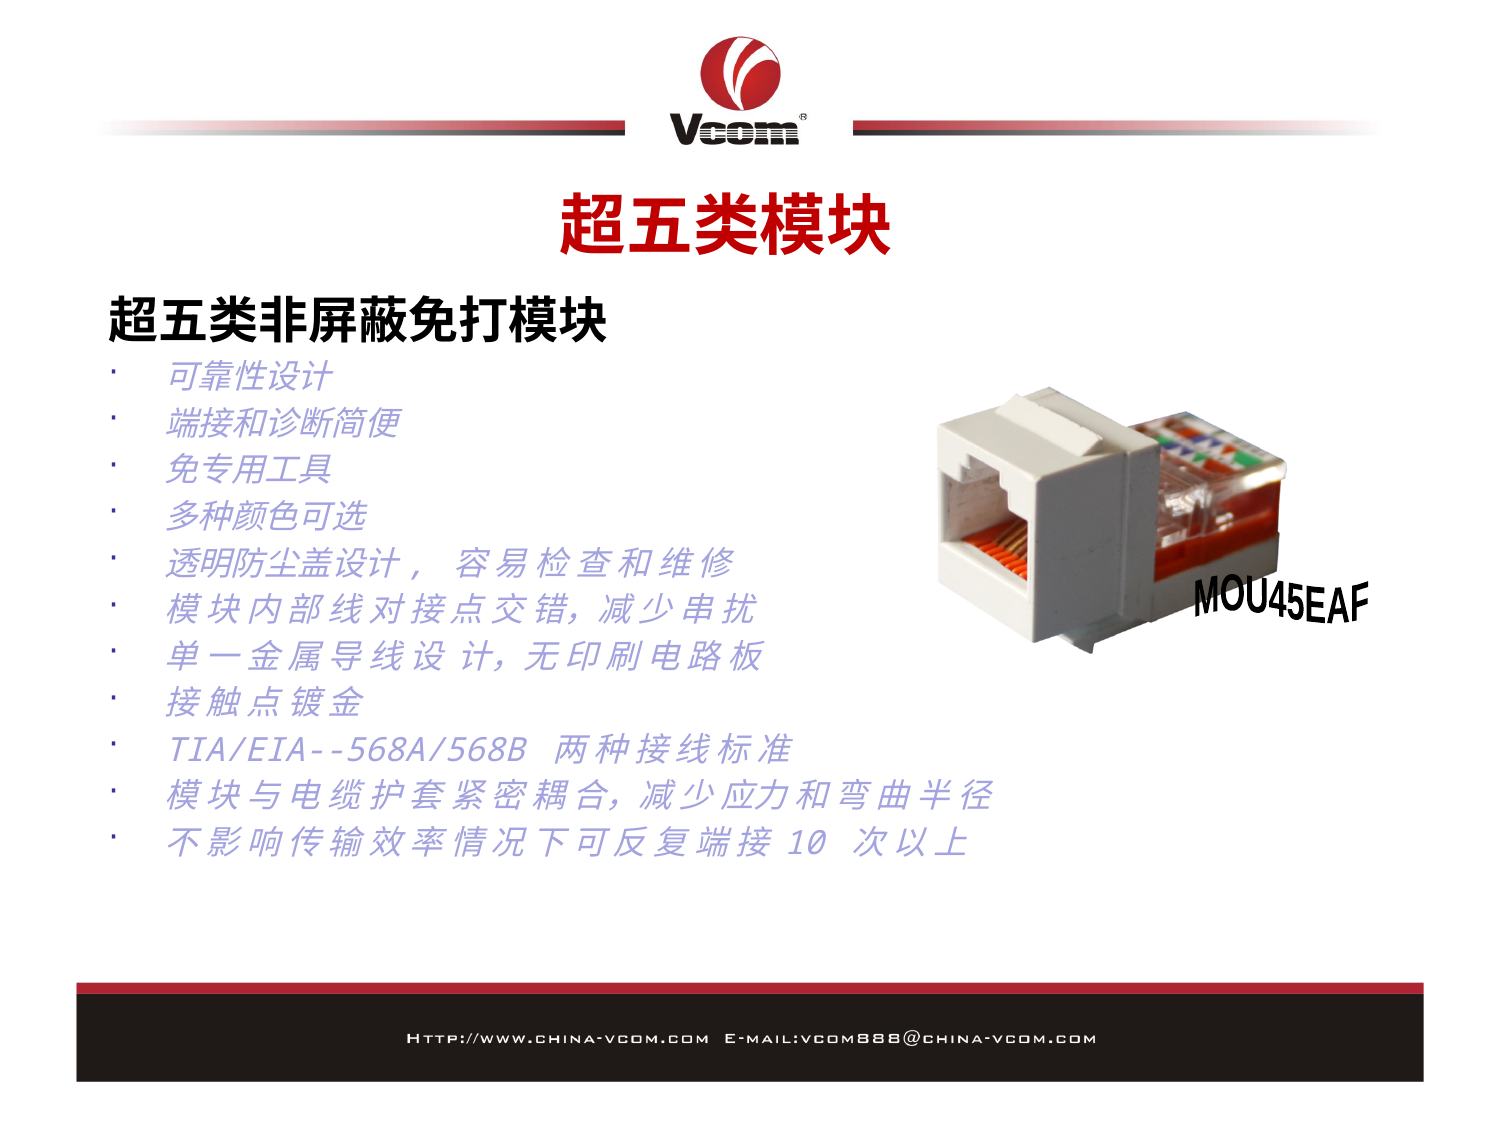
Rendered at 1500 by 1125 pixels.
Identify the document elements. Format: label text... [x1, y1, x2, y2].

picture [76, 964, 1424, 1082]
title 超五类模块 [105, 163, 1348, 282]
text_box 超五类非屏蔽免打模块 可靠性设计 端接和诊断简便 免专用工具 多种颜色可选 透明防尘盖设计, 容 易 检 查 和 维 修 模 块 内 部 线 对 接 点 交 错，减 少 串 扰 单 一 金 属 导 线 设 计，无 印 刷 电 路 板 接 触 点 镀 金 TIA/EIA--568A/568B 两 种 接 线 标 准 模 块 与 电 缆 护 套 紧 密 耦 合，减 少 应力 和 弯 曲 半 径 不 影 响 传 输 效 率 情 况 下 可 反 复 端 接 10 次 以 上 [93, 281, 1325, 961]
picture [65, 36, 1412, 161]
picture [902, 362, 1307, 677]
